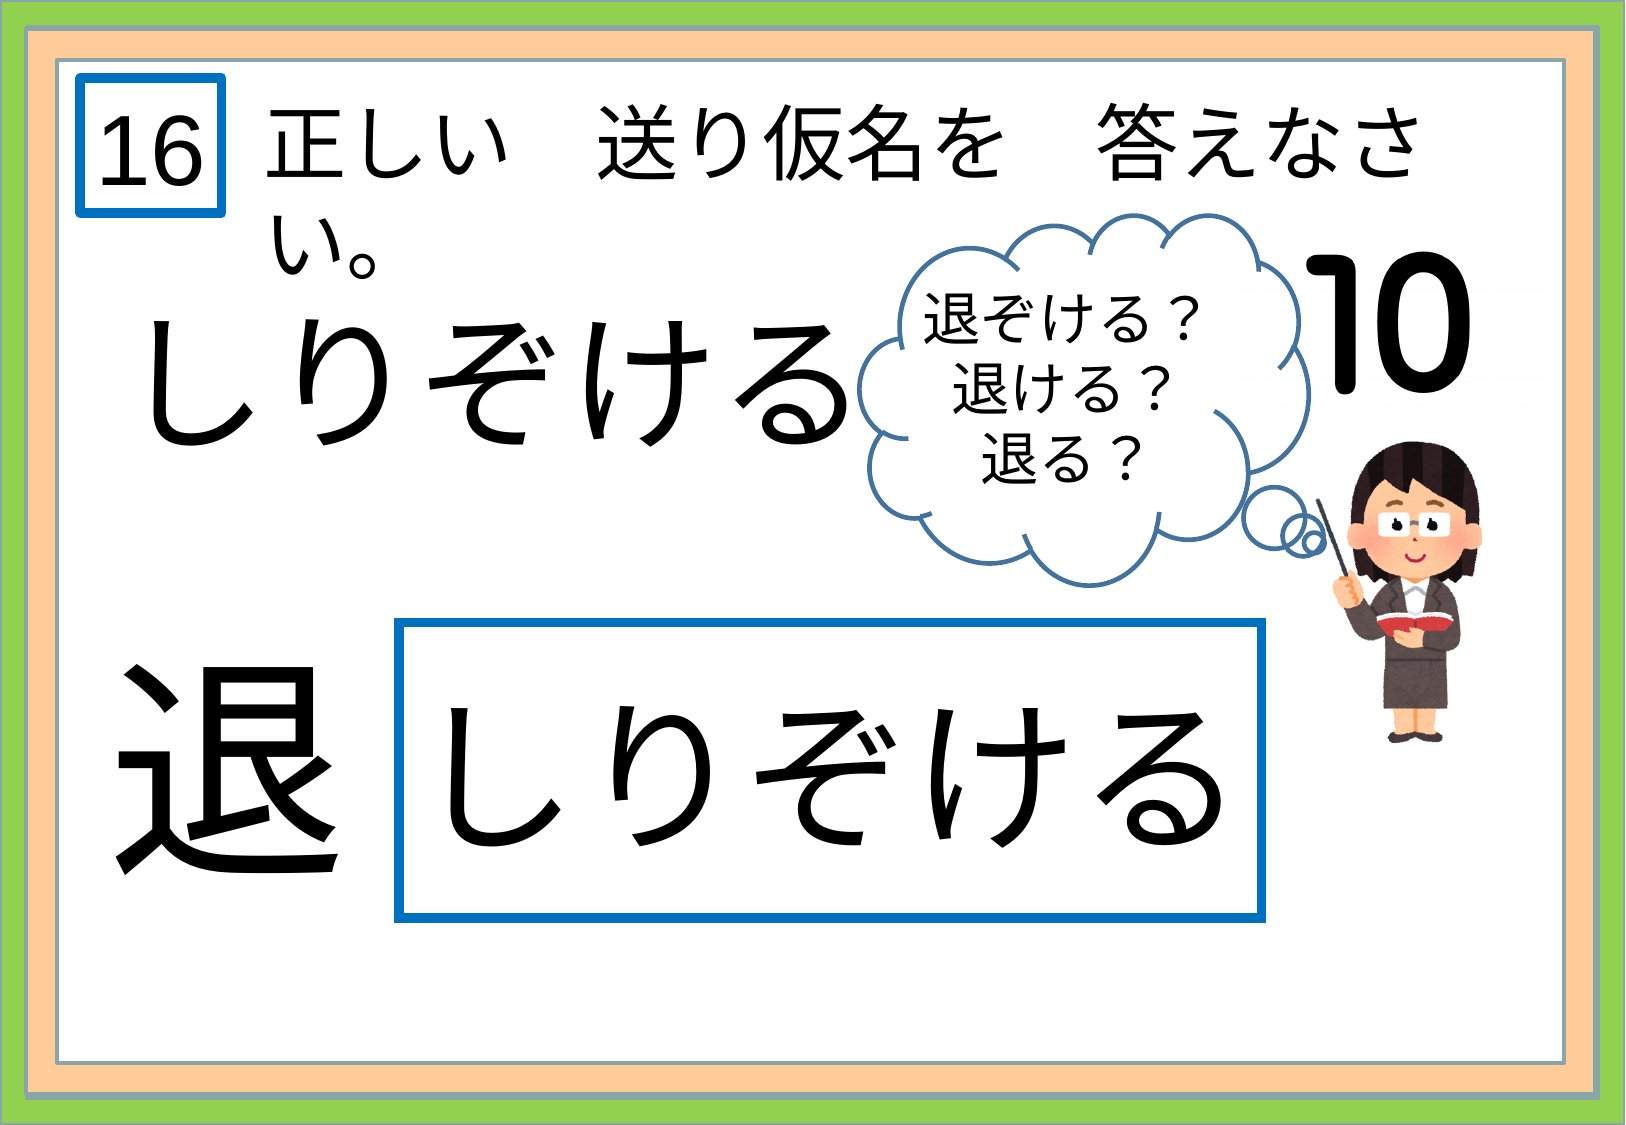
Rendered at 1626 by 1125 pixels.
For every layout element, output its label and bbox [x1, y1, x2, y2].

text_box [0, 0, 1625, 1125]
text_box [1233, 199, 1549, 436]
